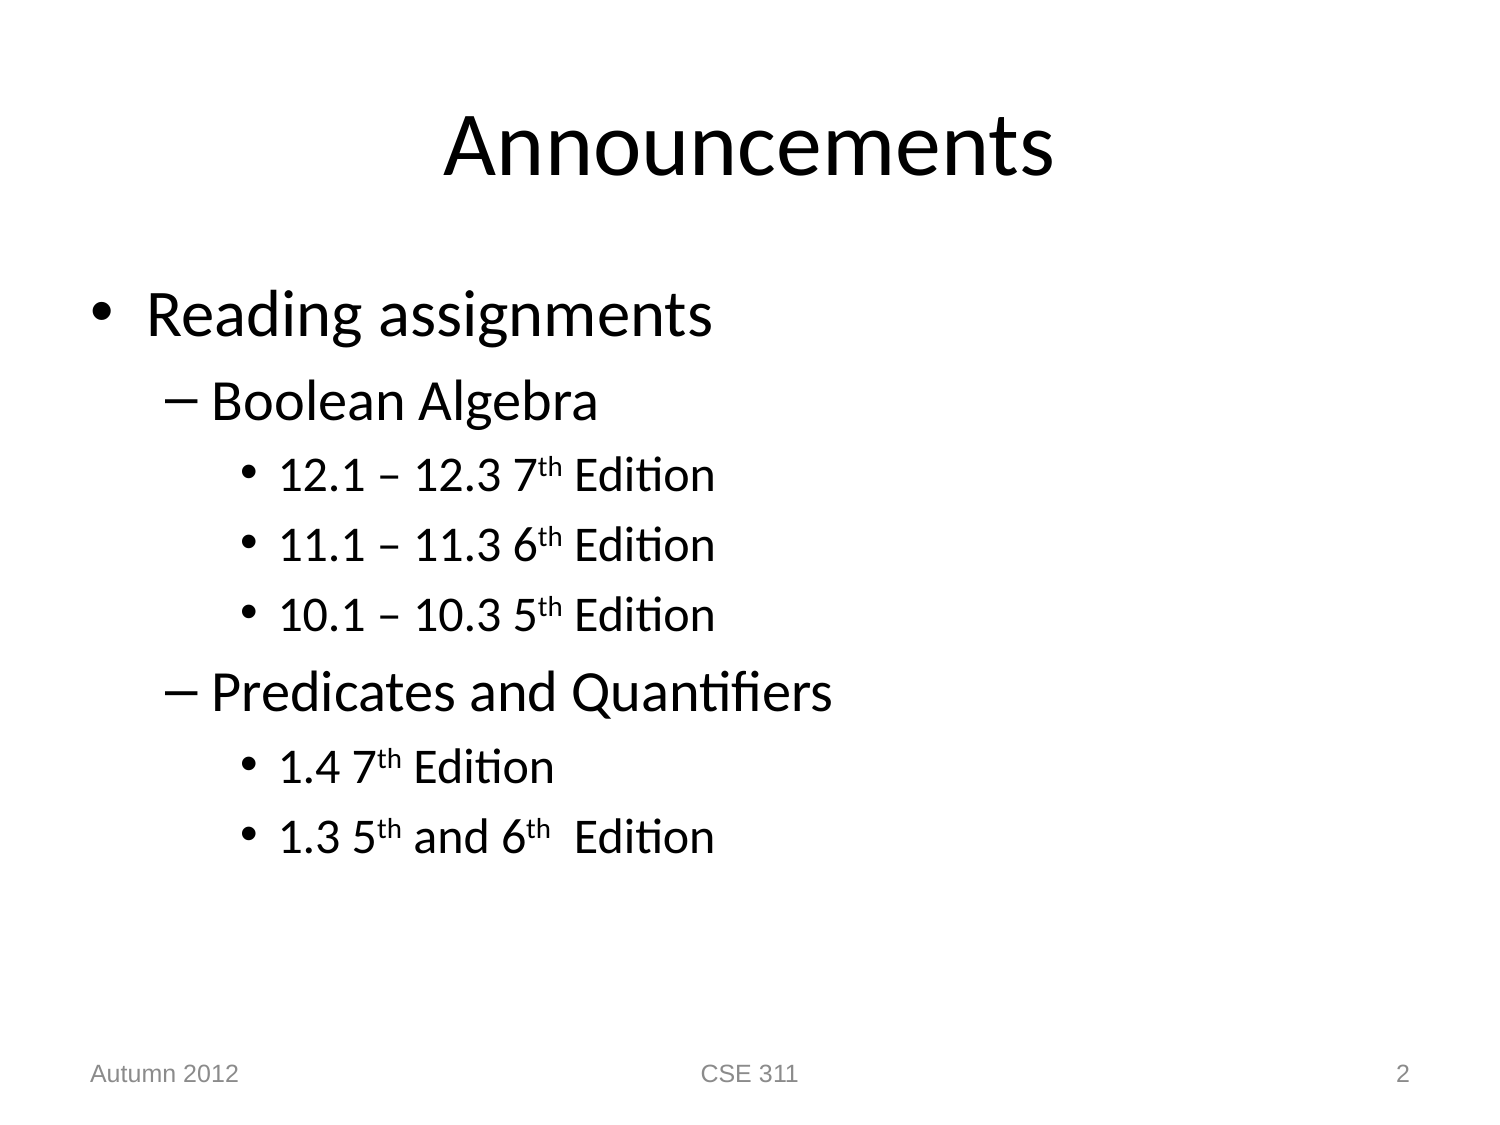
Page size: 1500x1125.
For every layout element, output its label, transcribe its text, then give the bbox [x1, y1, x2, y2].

slide_number Autumn 2012 [75, 1042, 425, 1103]
list Reading assignments Boolean Algebra 12.1 – 12.3 7th Edition 11.1 – 11.3 6th Edition 10.1 – 10.3 5th Edition Predicates and Quantifiers 1.4 7th Edition 1.3 5th and 6th Edition [75, 262, 1425, 1005]
title Announcements [75, 45, 1425, 233]
slide_number 2 [1074, 1042, 1425, 1103]
footer CSE 311 [512, 1042, 988, 1103]
